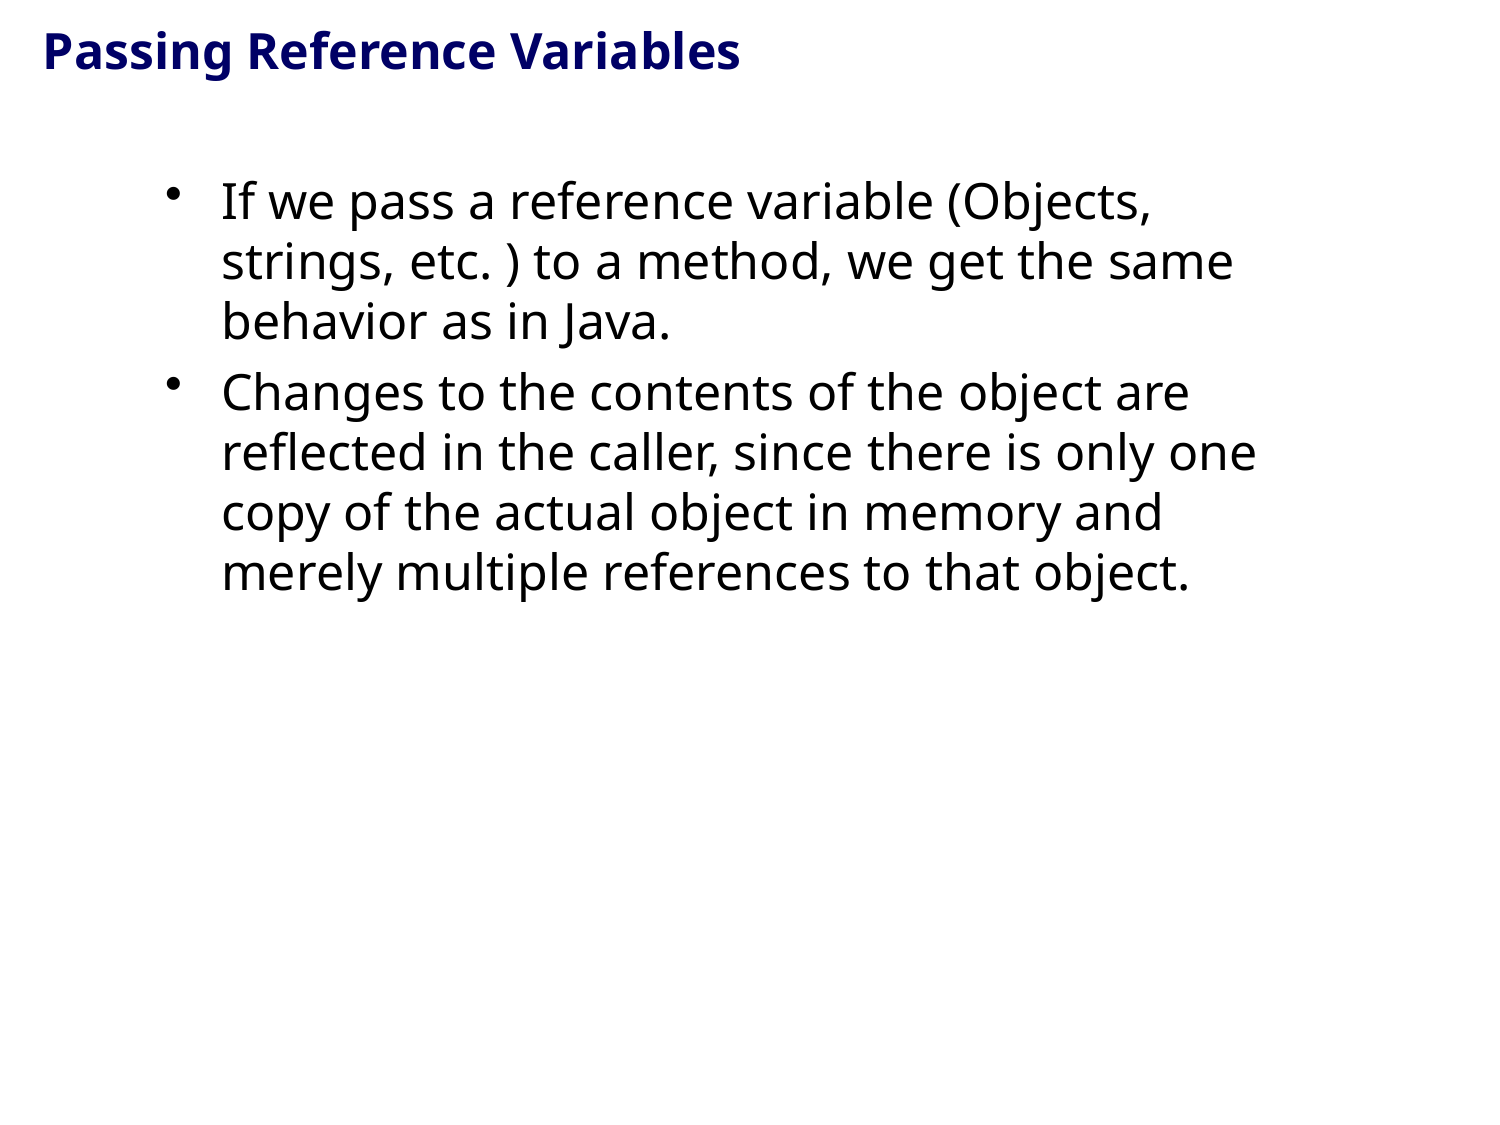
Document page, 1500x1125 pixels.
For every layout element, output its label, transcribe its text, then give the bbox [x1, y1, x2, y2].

list If we pass a reference variable (Objects, strings, etc. ) to a method, we get the same behavior as in Java. Changes to the contents of the object are reflected in the caller, since there is only one copy of the actual object in memory and merely multiple references to that object. [149, 162, 1351, 963]
title Passing Reference Variables [27, 12, 1485, 163]
